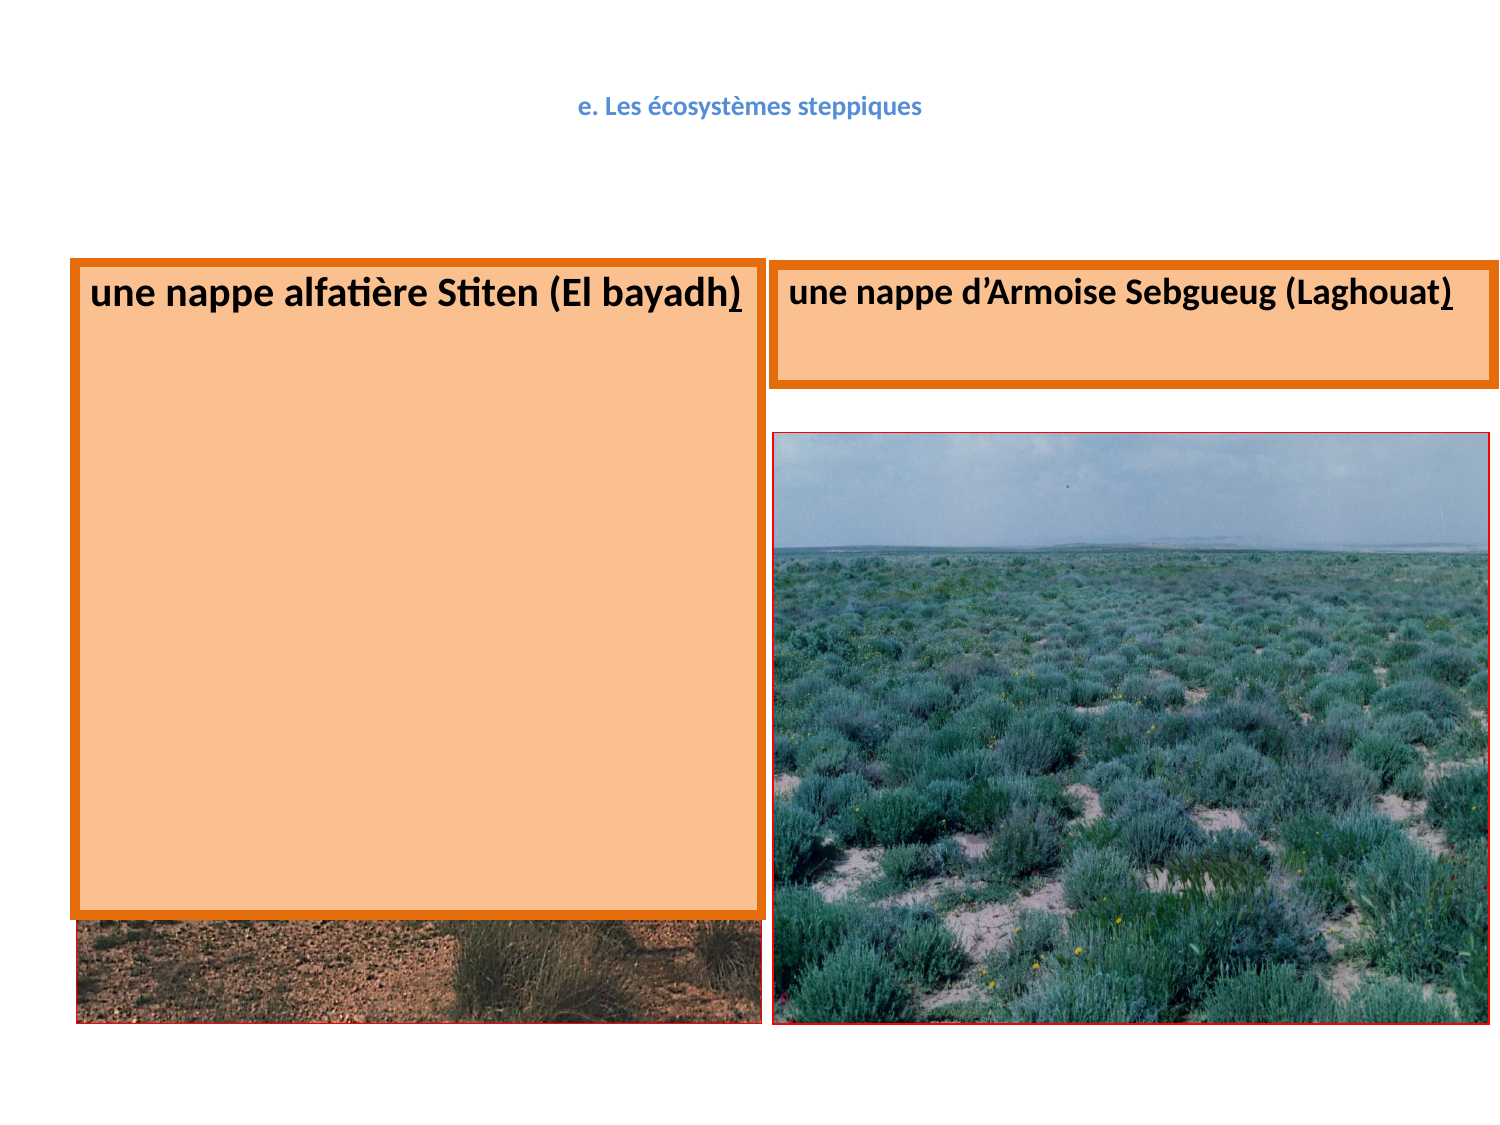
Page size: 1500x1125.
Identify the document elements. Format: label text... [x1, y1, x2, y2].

text_box une nappe d’Armoise Sebgueug (Laghouat) [773, 264, 1495, 385]
picture [773, 433, 1489, 1024]
list une nappe alfatière Stiten (El bayadh) [75, 262, 762, 431]
picture [76, 432, 763, 1024]
title e. Les écosystèmes steppiques [75, 45, 1425, 197]
